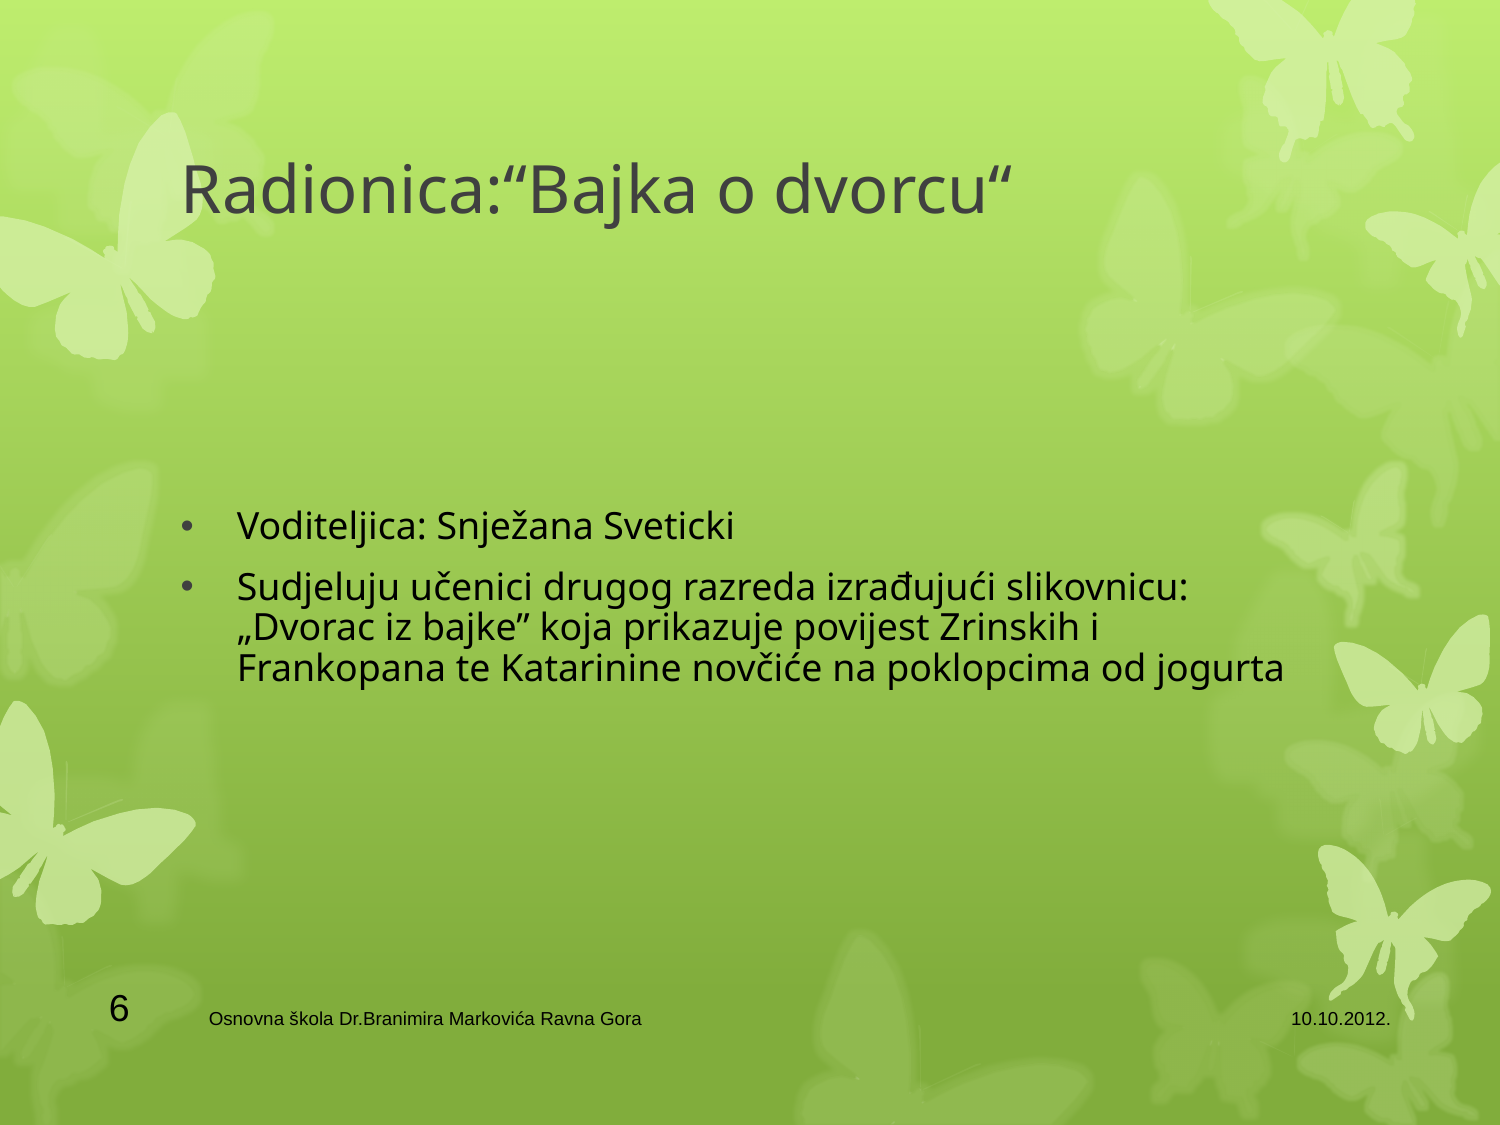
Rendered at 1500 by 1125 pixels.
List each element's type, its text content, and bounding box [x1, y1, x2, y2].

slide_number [1056, 976, 1406, 1037]
title Radionica:“Bajka o dvorcu“ [165, 110, 1335, 263]
footer Osnovna škola Dr.Branimira Markovića Ravna Gora [194, 976, 1056, 1037]
slide_number 6 [94, 976, 194, 1037]
list Voditeljica: Snježana Sveticki Sudjeluju učenici drugog razreda izrađujući slikovnicu: „Dvorac iz bajke” koja prikazuje povijest Zrinskih i Frankopana te Katarinine novčiće na poklopcima od jogurta [165, 296, 1335, 962]
